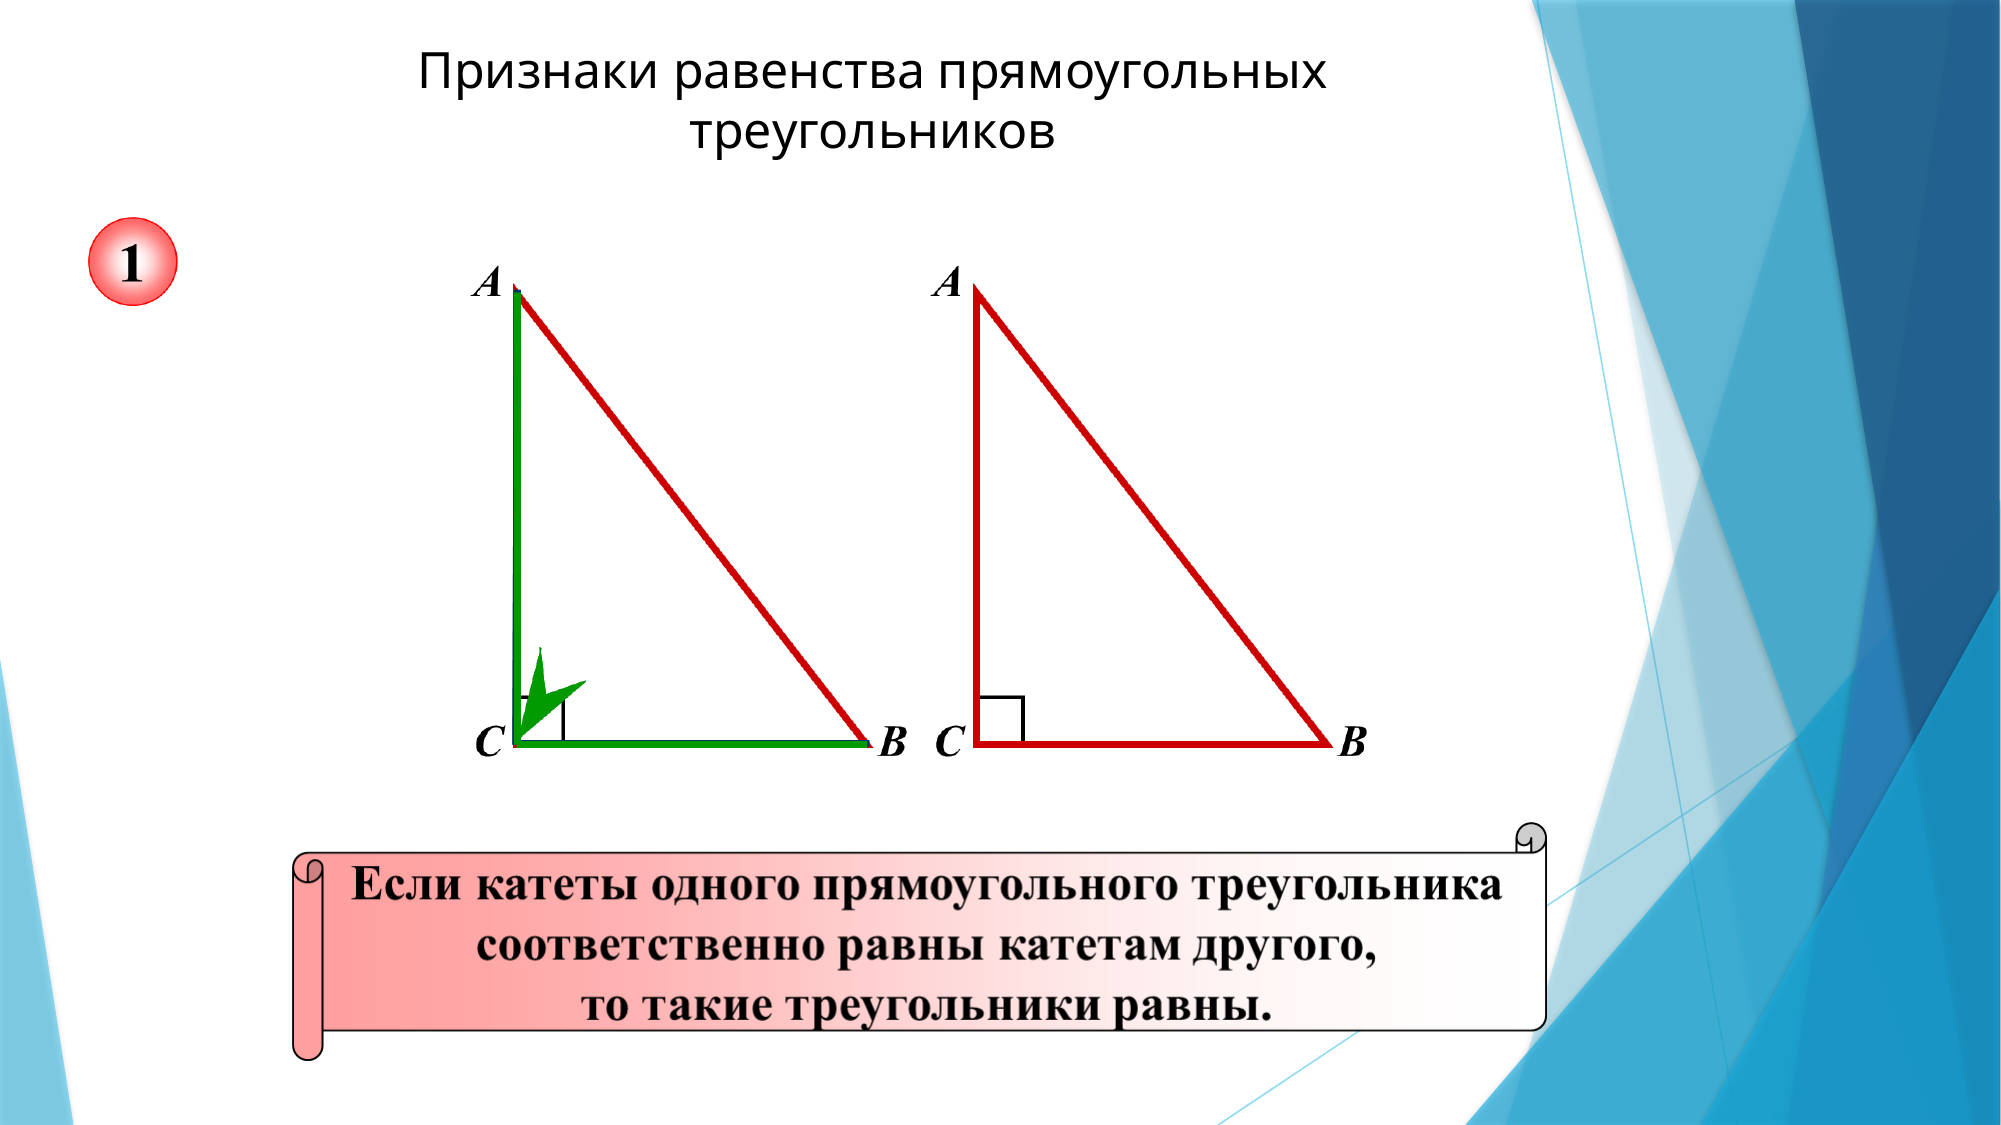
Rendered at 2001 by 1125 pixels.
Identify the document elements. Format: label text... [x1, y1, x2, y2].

picture [445, 238, 1395, 795]
picture [291, 822, 1549, 1063]
picture [84, 209, 180, 327]
text_box Признаки равенства прямоугольных треугольников [372, 30, 1373, 166]
